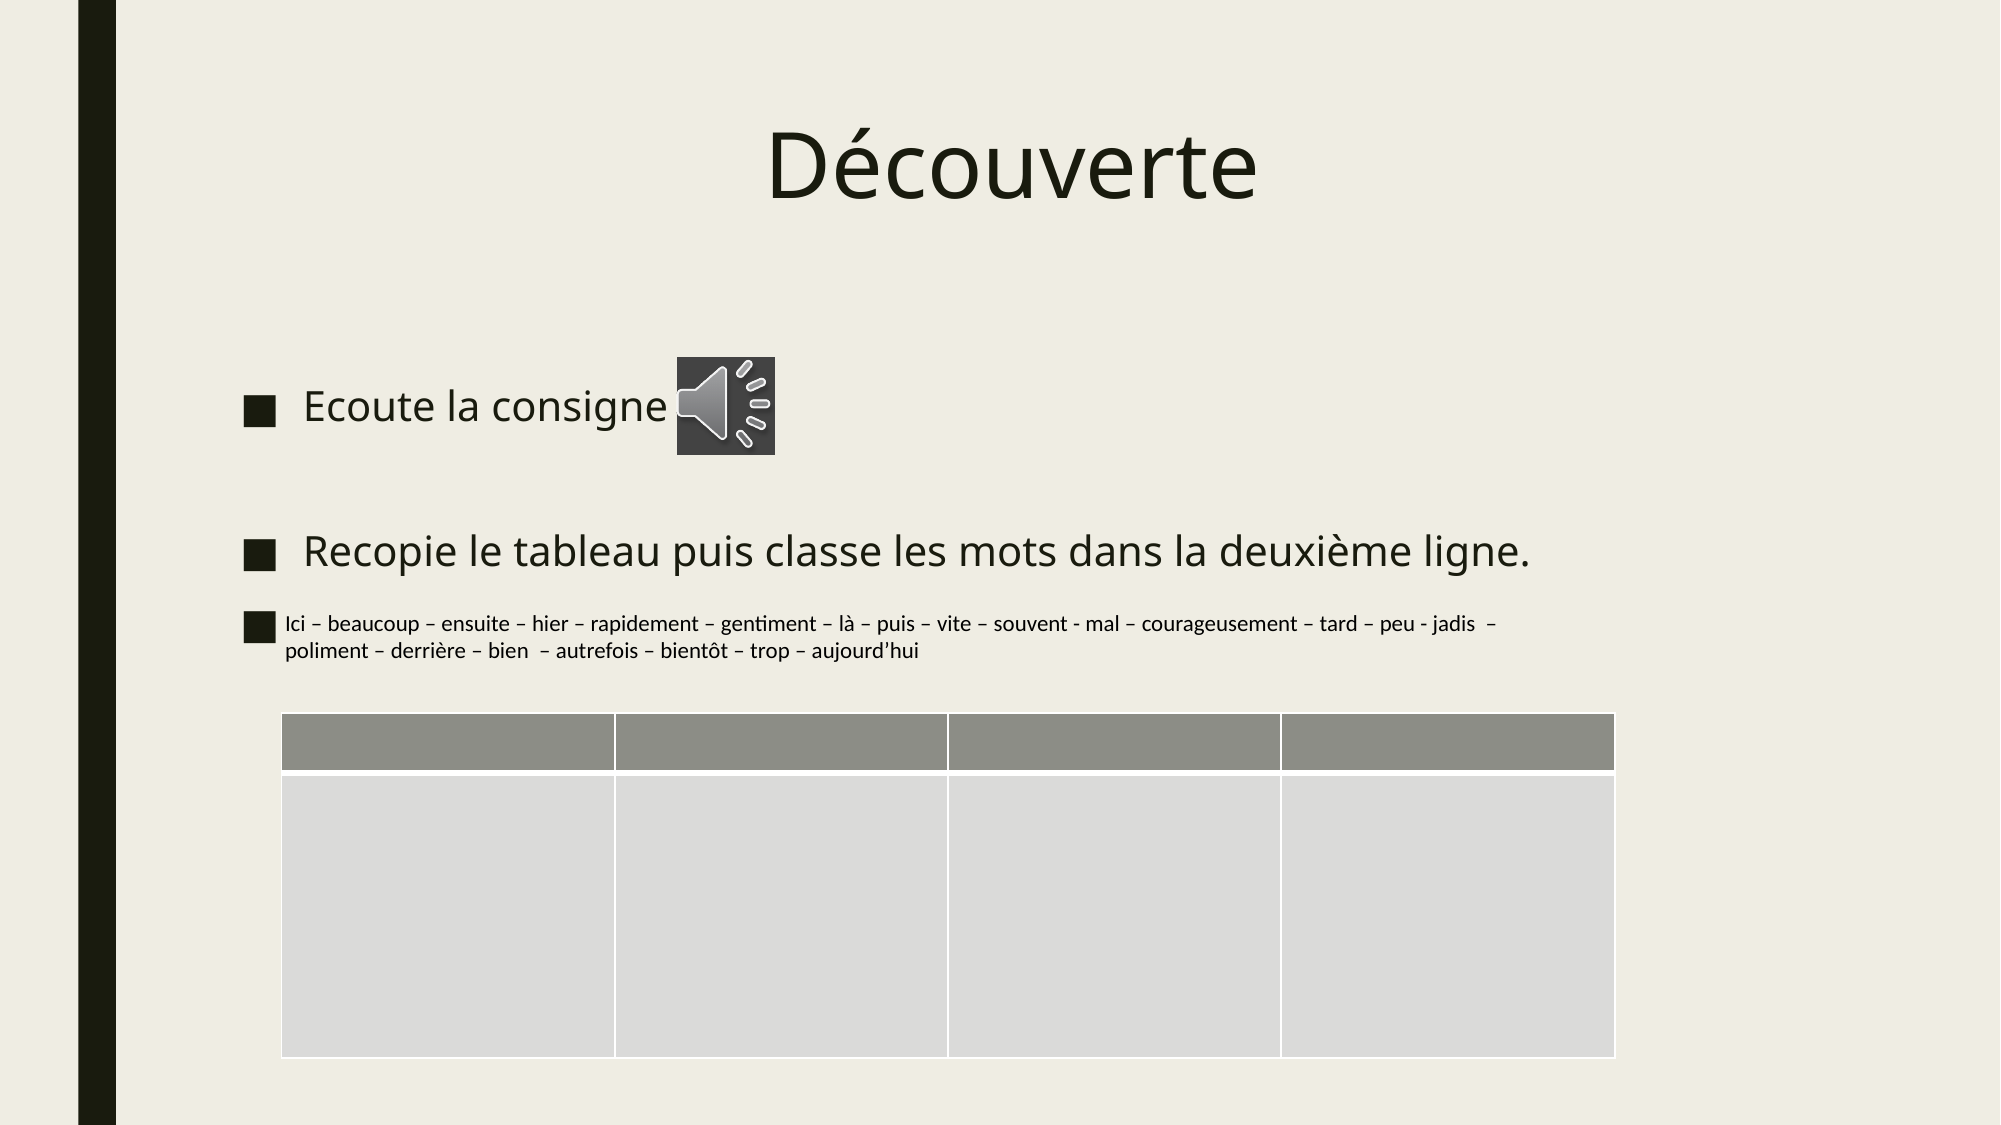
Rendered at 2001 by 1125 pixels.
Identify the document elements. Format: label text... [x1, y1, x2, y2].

table_header [1282, 714, 1614, 770]
table_cell [282, 776, 614, 1057]
table_cell [1282, 776, 1614, 1057]
table_header [282, 714, 614, 770]
picture [675, 356, 776, 457]
text_box Ici – beaucoup – ensuite – hier – rapidement – gentiment – là – puis – vite – souvent - mal – courageusement – tard – peu - jadis – poliment – derrière – bien – autrefois – bientôt – trop – aujourd’hui [270, 600, 1521, 716]
list Ecoute la consigne : Recopie le tableau puis classe les mots dans la deuxième ligne. [225, 376, 1800, 965]
table_header [949, 714, 1280, 770]
table_header [616, 714, 947, 770]
title Découverte [225, 112, 1800, 357]
table_cell [616, 776, 947, 1057]
table_cell [949, 776, 1280, 1057]
